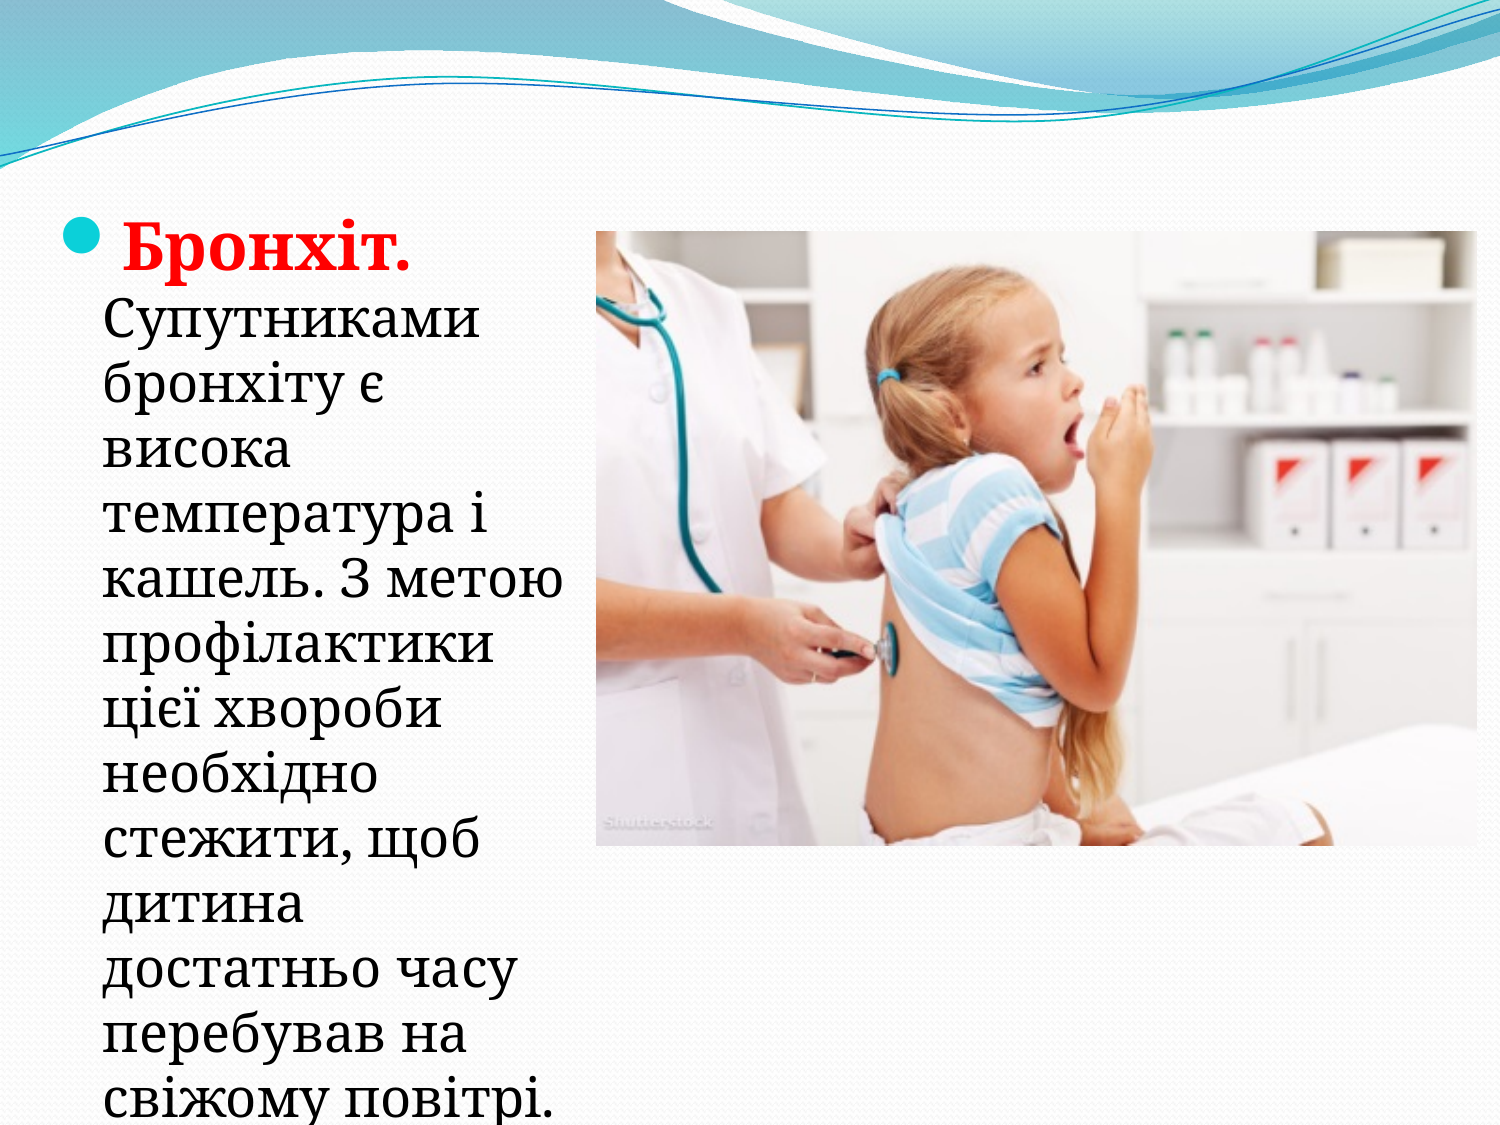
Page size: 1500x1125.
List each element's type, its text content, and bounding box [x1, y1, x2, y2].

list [596, 231, 1477, 847]
list Бронхіт. Супутниками бронхіту є висока температура і кашель. З метою профілактики цієї хвороби необхідно стежити, щоб дитина достатньо часу перебував на свіжому повітрі. [43, 196, 597, 1094]
